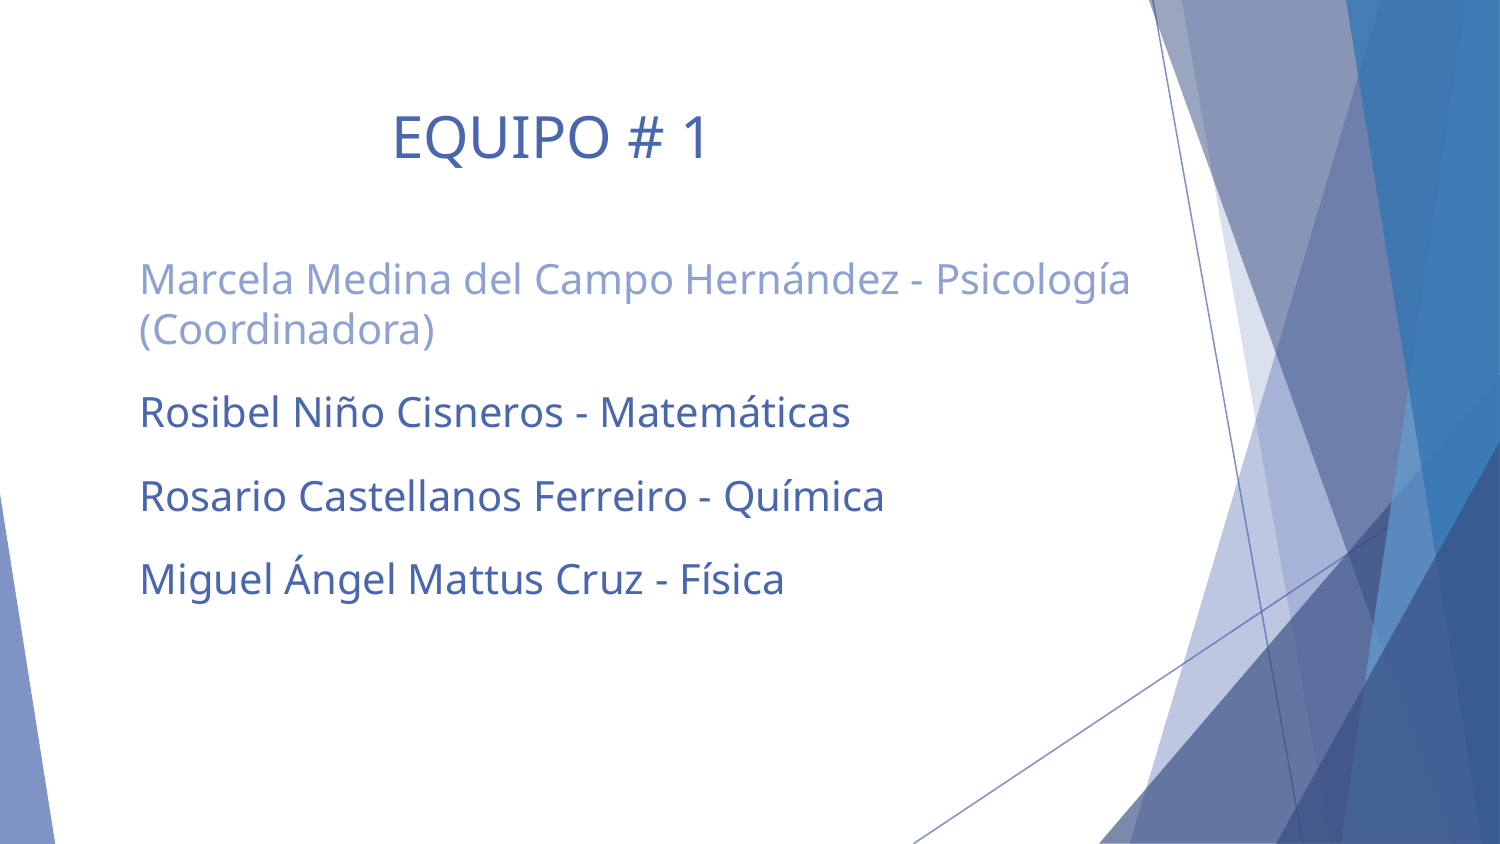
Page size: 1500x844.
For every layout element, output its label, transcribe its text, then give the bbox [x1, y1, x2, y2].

title EQUIPO # 1 [375, 84, 1413, 189]
list Marcela Medina del Campo Hernández - Psicología (Coordinadora) Rosibel Niño Cisneros - Matemáticas Rosario Castellanos Ferreiro - Química Miguel Ángel Mattus Cruz - Física [124, 237, 1295, 731]
